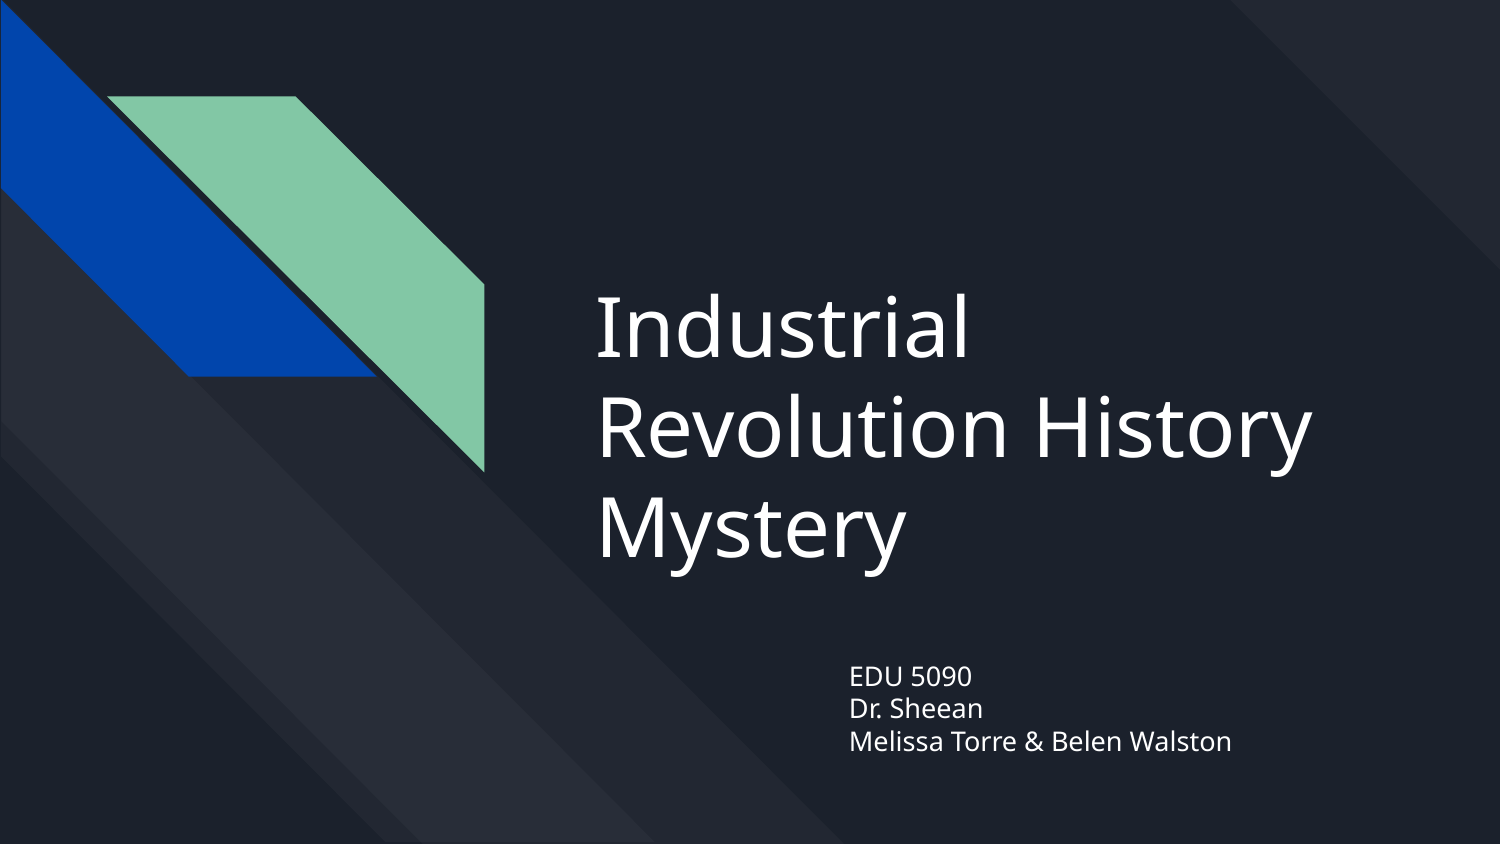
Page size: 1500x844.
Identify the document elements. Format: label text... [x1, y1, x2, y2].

subtitle EDU 5090 Dr. Sheean Melissa Torre & Belen Walston [833, 643, 1404, 798]
title Industrial Revolution History Mystery [580, 258, 1404, 574]
